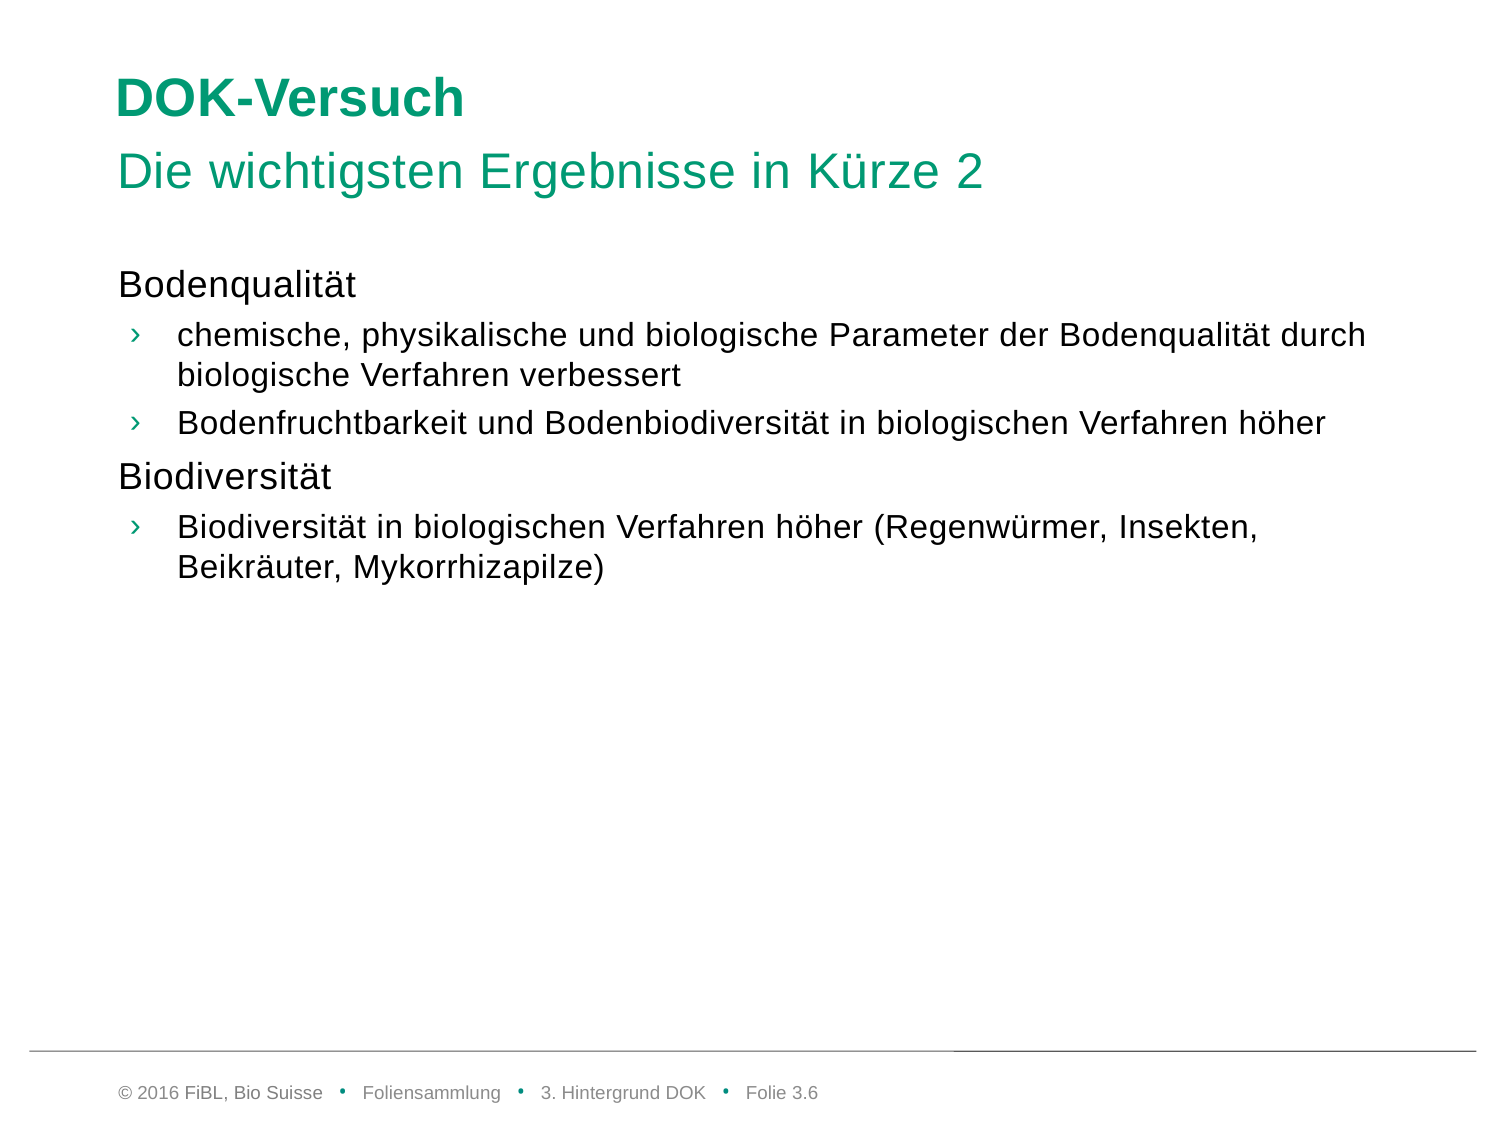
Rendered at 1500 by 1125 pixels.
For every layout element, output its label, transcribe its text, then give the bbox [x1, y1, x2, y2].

title DOK-Versuch [100, 59, 1397, 138]
footer © 2016 FiBL, Bio Suisse • Foliensammlung • 3. Hintergrund DOK • Folie 3.5 [103, 1055, 1140, 1125]
list Die wichtigsten Ergebnisse in Kürze 2 [101, 137, 1397, 211]
list Bodenqualität chemische, physikalische und biologische Parameter der Bodenqualität durch biologische Verfahren verbessert Bodenfruchtbarkeit und Bodenbiodiversität in biologischen Verfahren höher Biodiversität Biodiversität in biologischen Verfahren höher (Regenwürmer, Insekten, Beikräuter, Mykorrhizapilze) [103, 257, 1397, 992]
